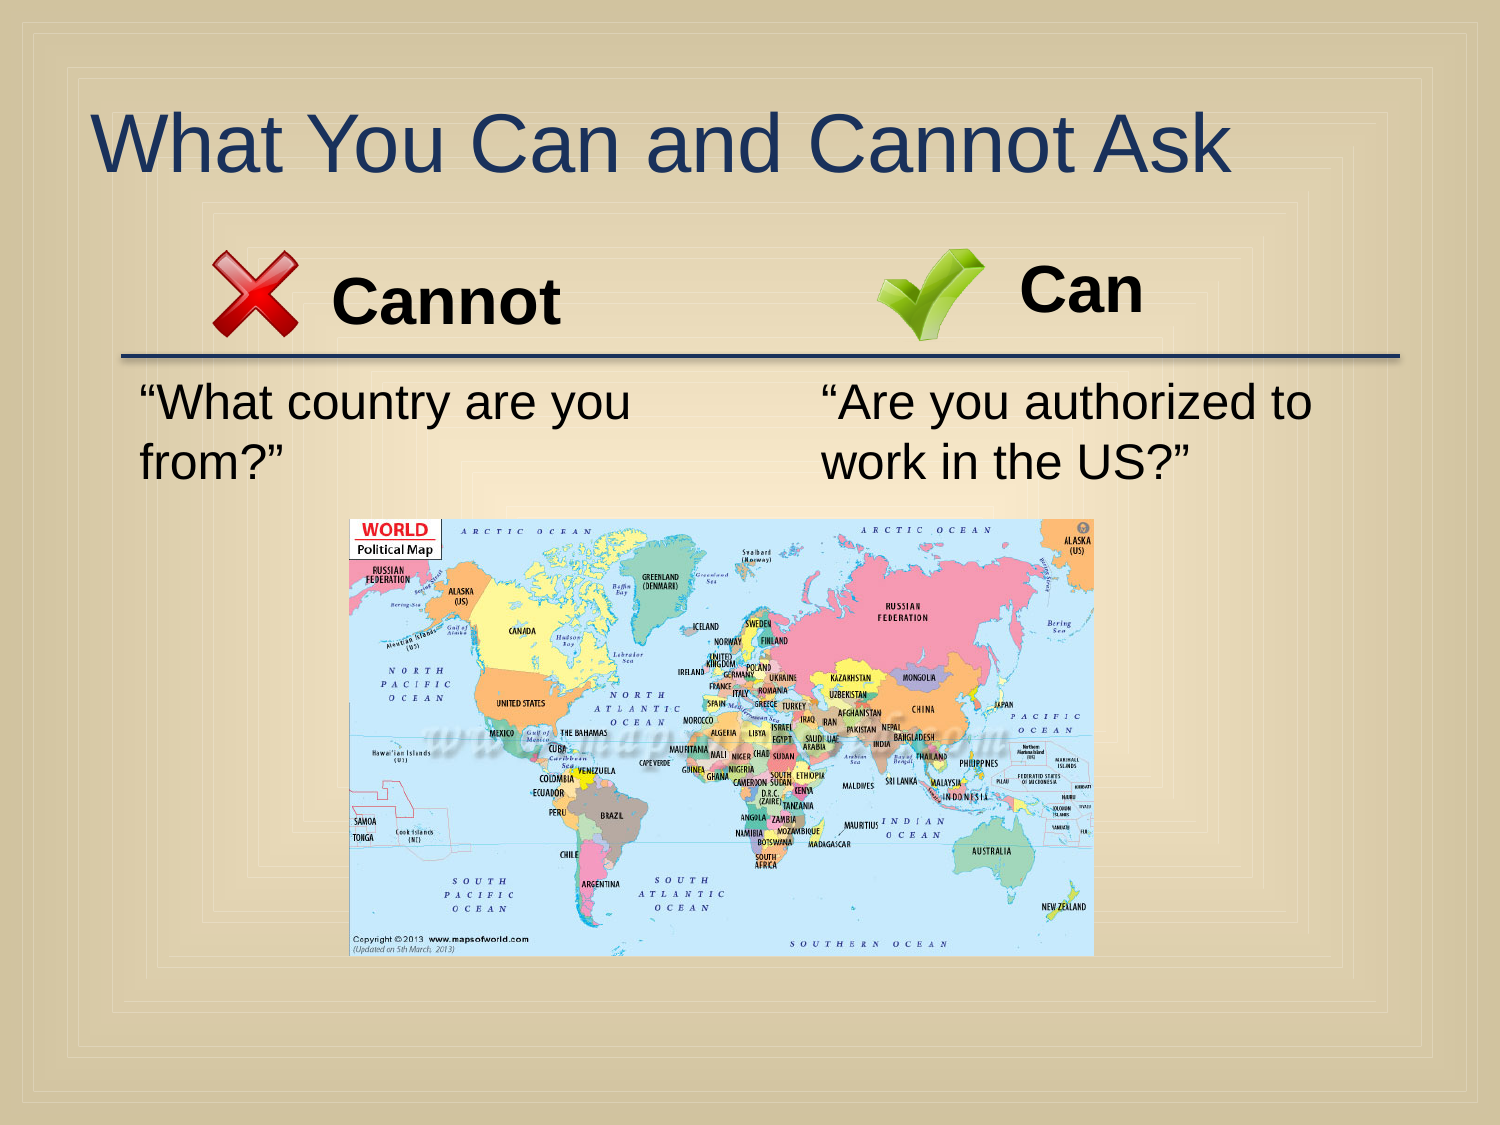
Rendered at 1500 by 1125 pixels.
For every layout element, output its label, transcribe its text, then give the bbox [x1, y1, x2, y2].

title What You Can and Cannot Ask [74, 44, 1426, 233]
picture [861, 232, 995, 342]
text_box Can [1005, 238, 1500, 333]
text_box Cannot [316, 250, 844, 346]
text_box “What country are you from?” [124, 365, 704, 497]
picture [211, 250, 299, 338]
picture [349, 519, 1094, 956]
text_box “Are you authorized to work in the US?” [806, 365, 1386, 497]
